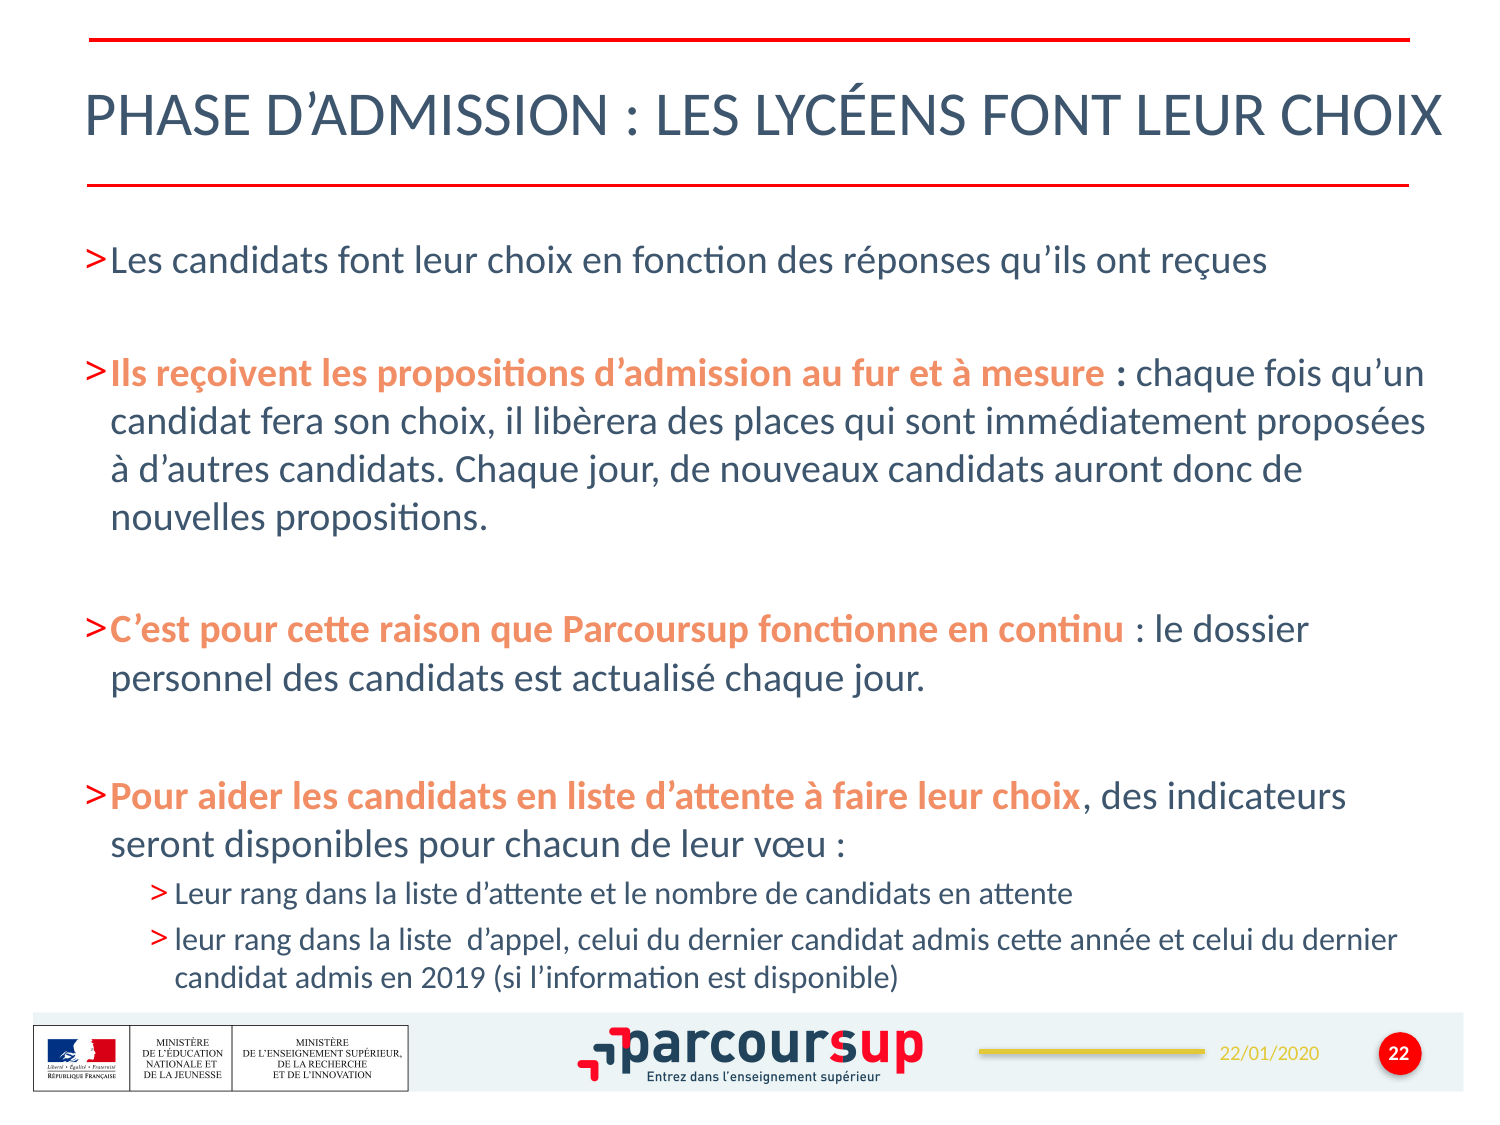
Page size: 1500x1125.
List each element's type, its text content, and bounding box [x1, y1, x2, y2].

slide_number 22 [1368, 1031, 1430, 1074]
title Phase d’admission : les lycéens font leur choix [69, 12, 1470, 224]
picture [0, 0, 1499, 1124]
list Les candidats font leur choix en fonction des réponses qu’ils ont reçues Ils reçoivent les propositions d’admission au fur et à mesure : chaque fois qu’un candidat fera son choix, il libèrera des places qui sont immédiatement proposées à d’autres candidats. Chaque jour, de nouveaux candidats auront donc de nouvelles propositions. C’est pour cette raison que Parcoursup fonctionne en continu : le dossier personnel des candidats est actualisé chaque jour. Pour aider les candidats en liste d’attente à faire leur choix, des indicateurs seront disponibles pour chacun de leur vœu : Leur rang dans la liste d’attente et le nombre de candidats en attente leur rang dans la liste d’appel, celui du dernier candidat admis cette année et celui du dernier candidat admis en 2019 (si l’information est disponible) [69, 194, 1464, 1011]
